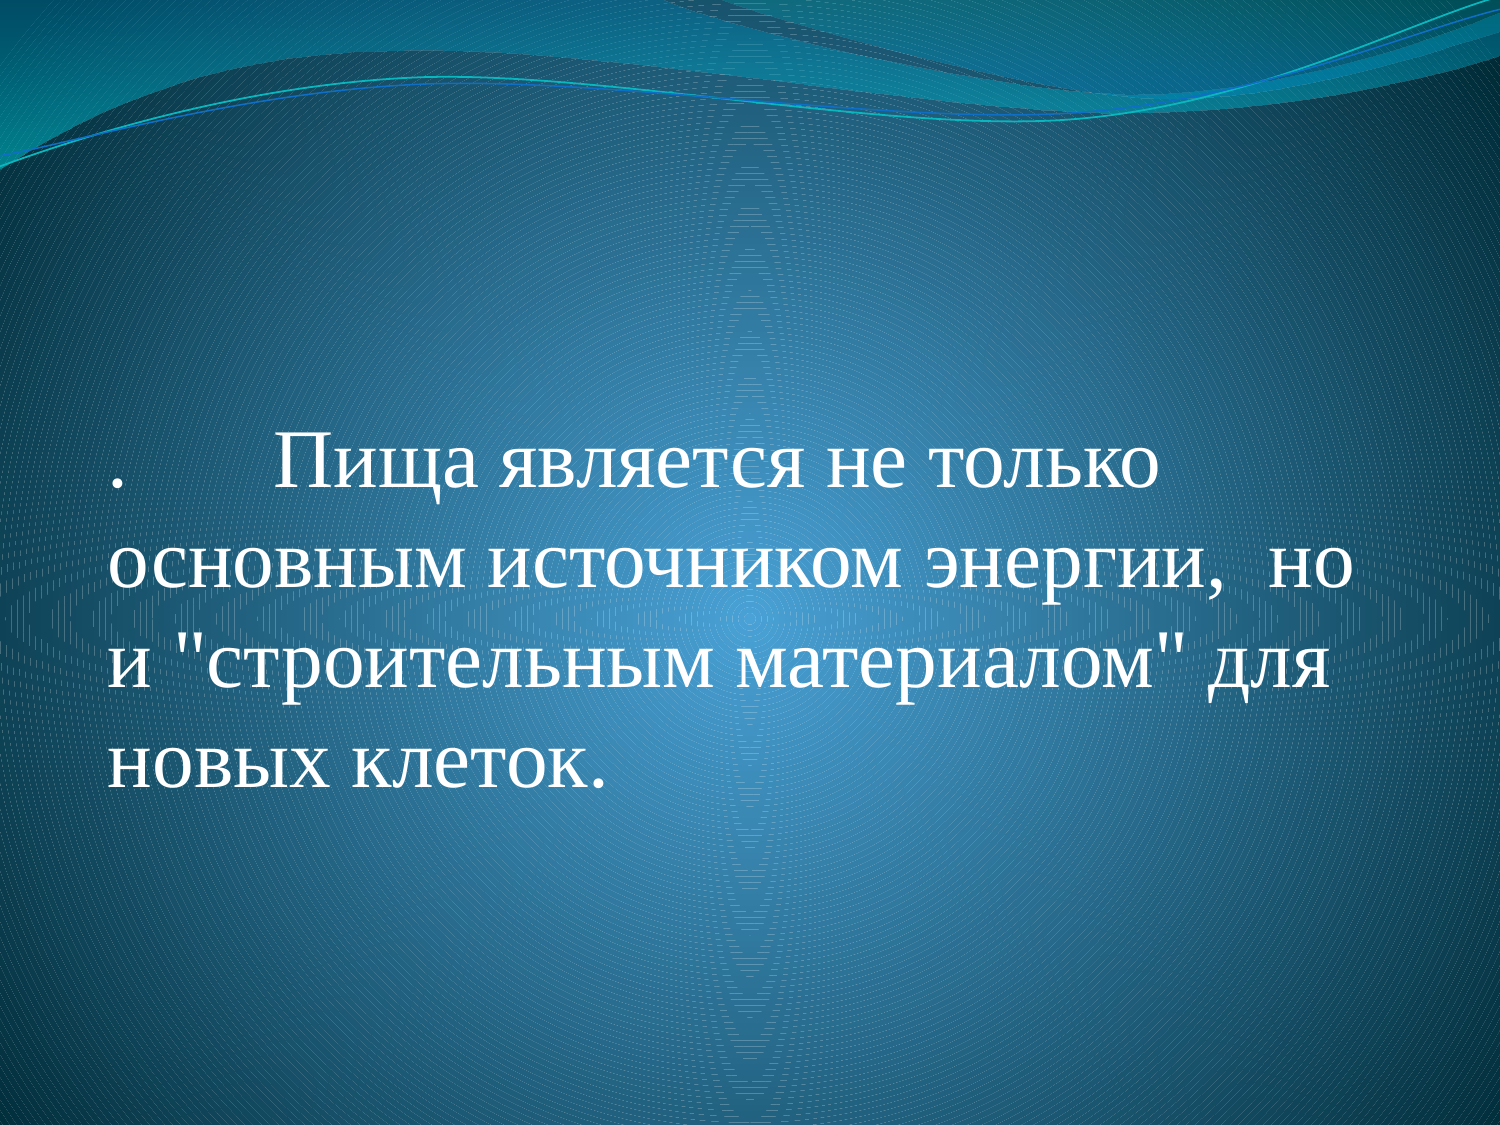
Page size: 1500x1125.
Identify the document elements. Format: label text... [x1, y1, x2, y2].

list . Пища является не только основным источником энергии, но и "строительным материалом" для новых клеток. [100, 397, 1376, 881]
